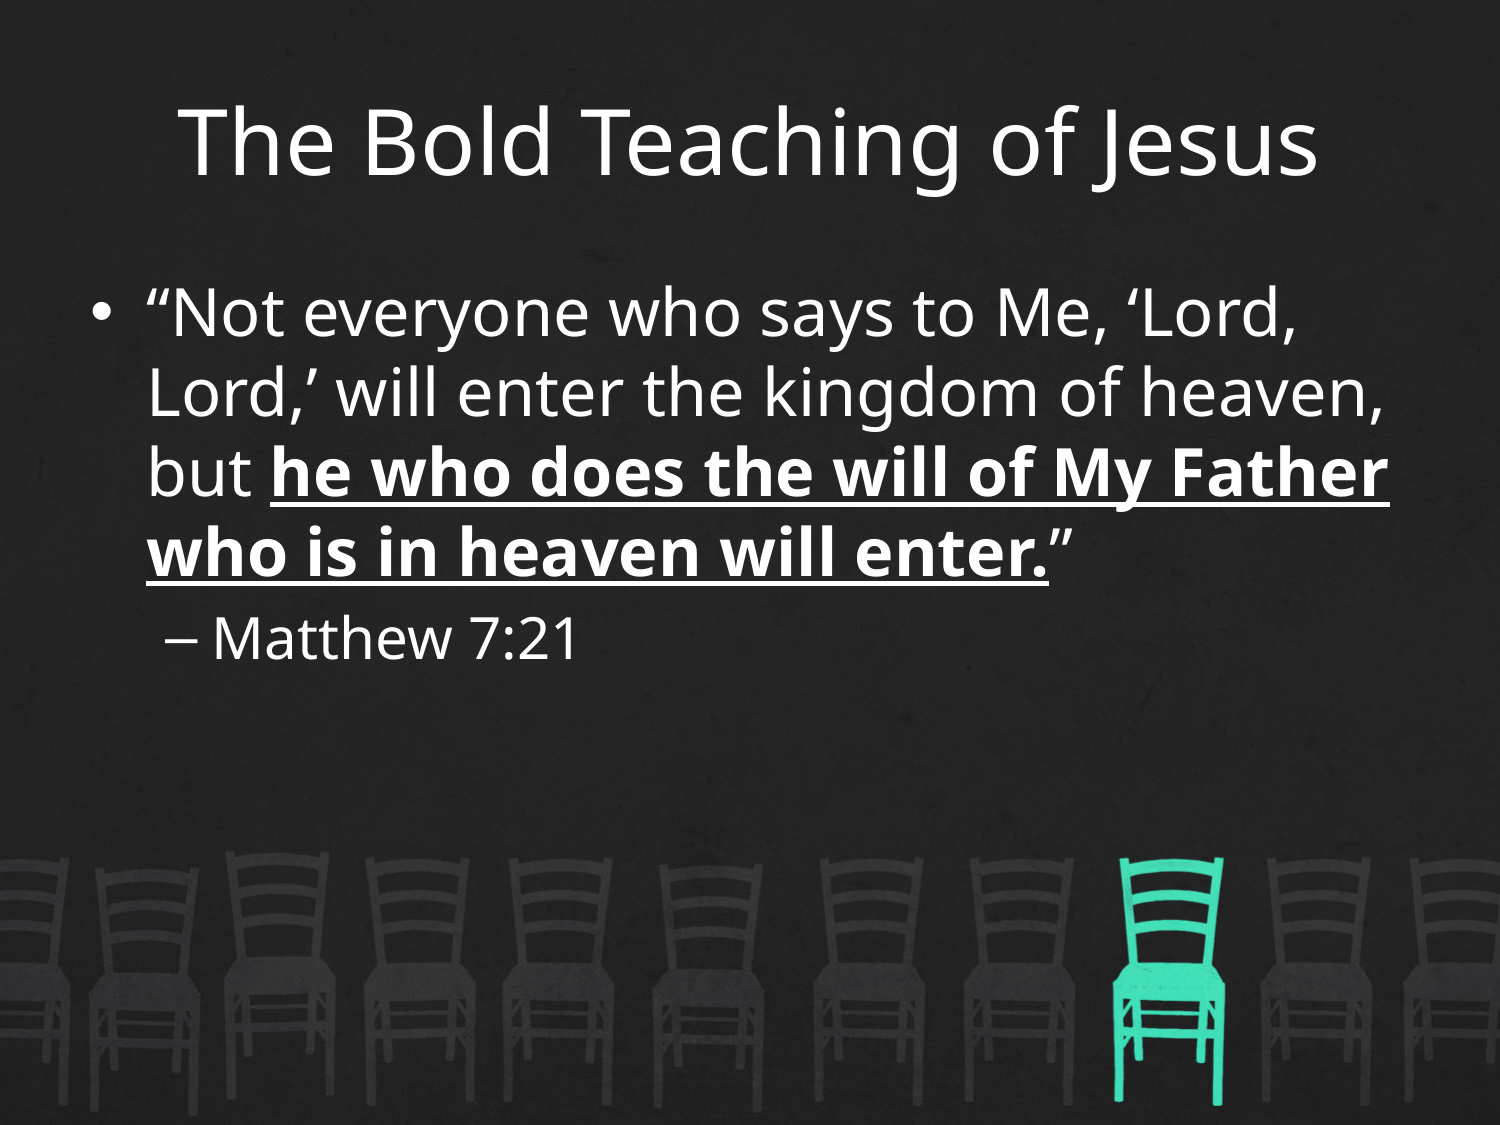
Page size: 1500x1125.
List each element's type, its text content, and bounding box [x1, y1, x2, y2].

picture [0, 0, 1500, 1125]
list “Not everyone who says to Me, ‘Lord, Lord,’ will enter the kingdom of heaven, but he who does the will of My Father who is in heaven will enter.” Matthew 7:21 [74, 262, 1426, 1006]
title The Bold Teaching of Jesus [74, 44, 1426, 233]
